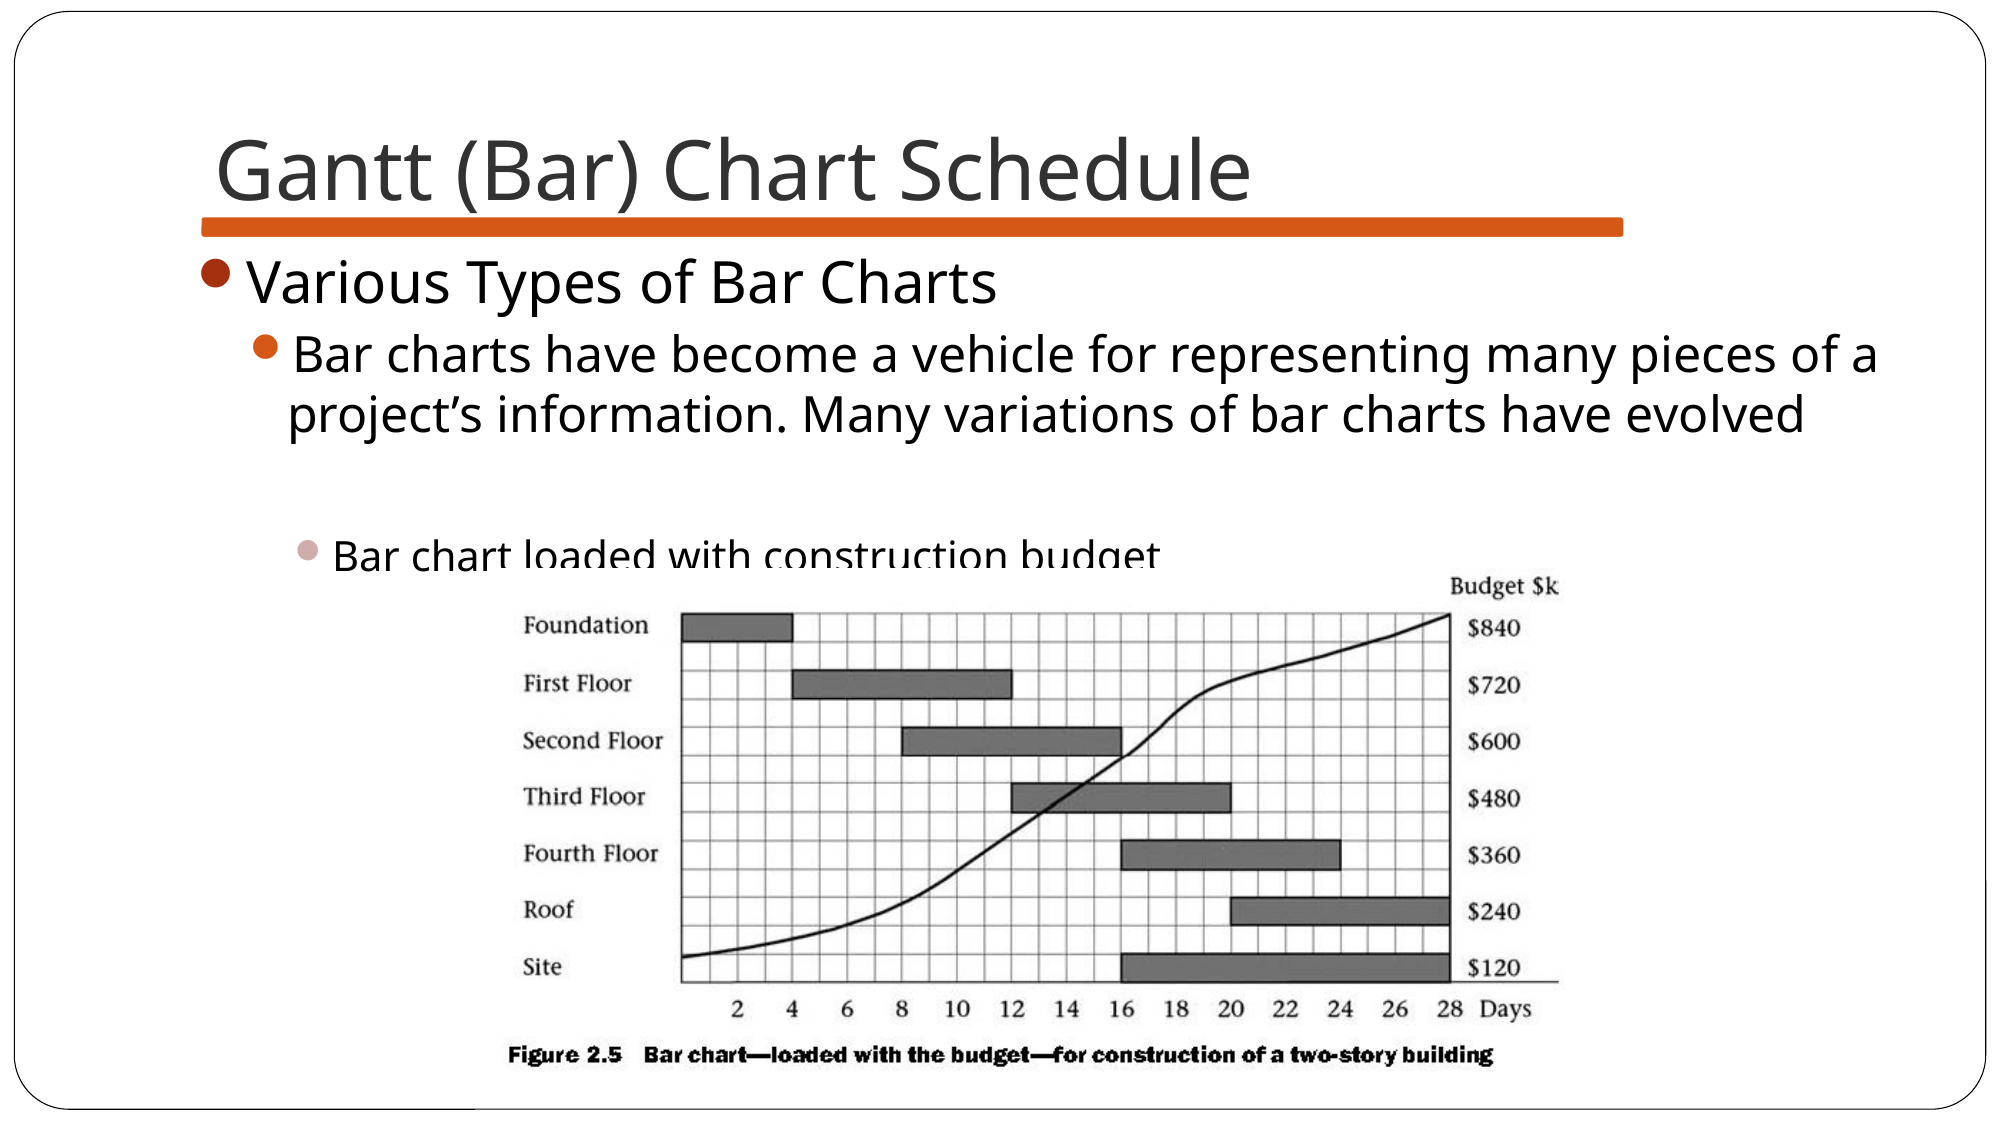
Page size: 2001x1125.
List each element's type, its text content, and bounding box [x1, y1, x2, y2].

list Various Types of Bar Charts Bar charts have become a vehicle for representing many pieces of a project’s information. Many variations of bar charts have evolved Bar chart loaded with construction budget [182, 237, 1900, 1125]
picture [491, 568, 1569, 1077]
title Gantt (Bar) Chart Schedule [200, 45, 1900, 233]
